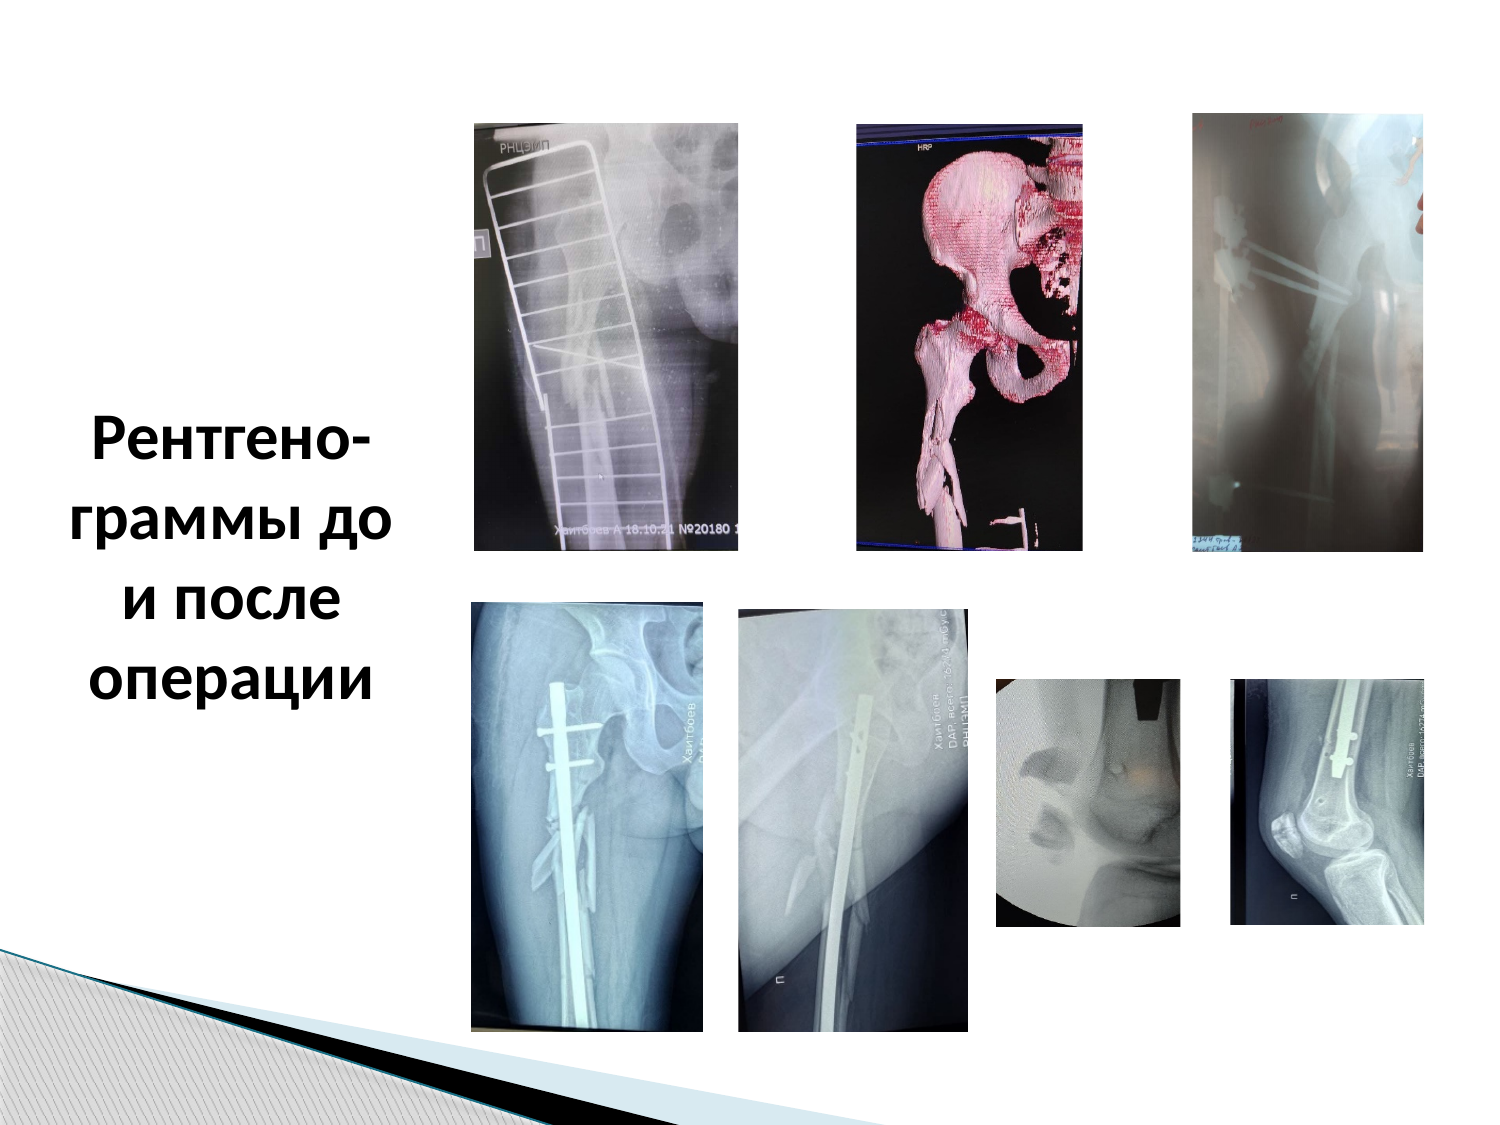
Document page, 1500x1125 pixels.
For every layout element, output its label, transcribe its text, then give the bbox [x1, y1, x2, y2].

picture [473, 123, 739, 551]
picture [995, 679, 1181, 927]
picture [1192, 113, 1424, 552]
picture [1230, 679, 1425, 925]
picture [470, 602, 704, 1032]
title Рентгено-граммы до и после операции [41, 101, 422, 764]
picture [738, 609, 969, 1032]
picture [855, 124, 1083, 551]
